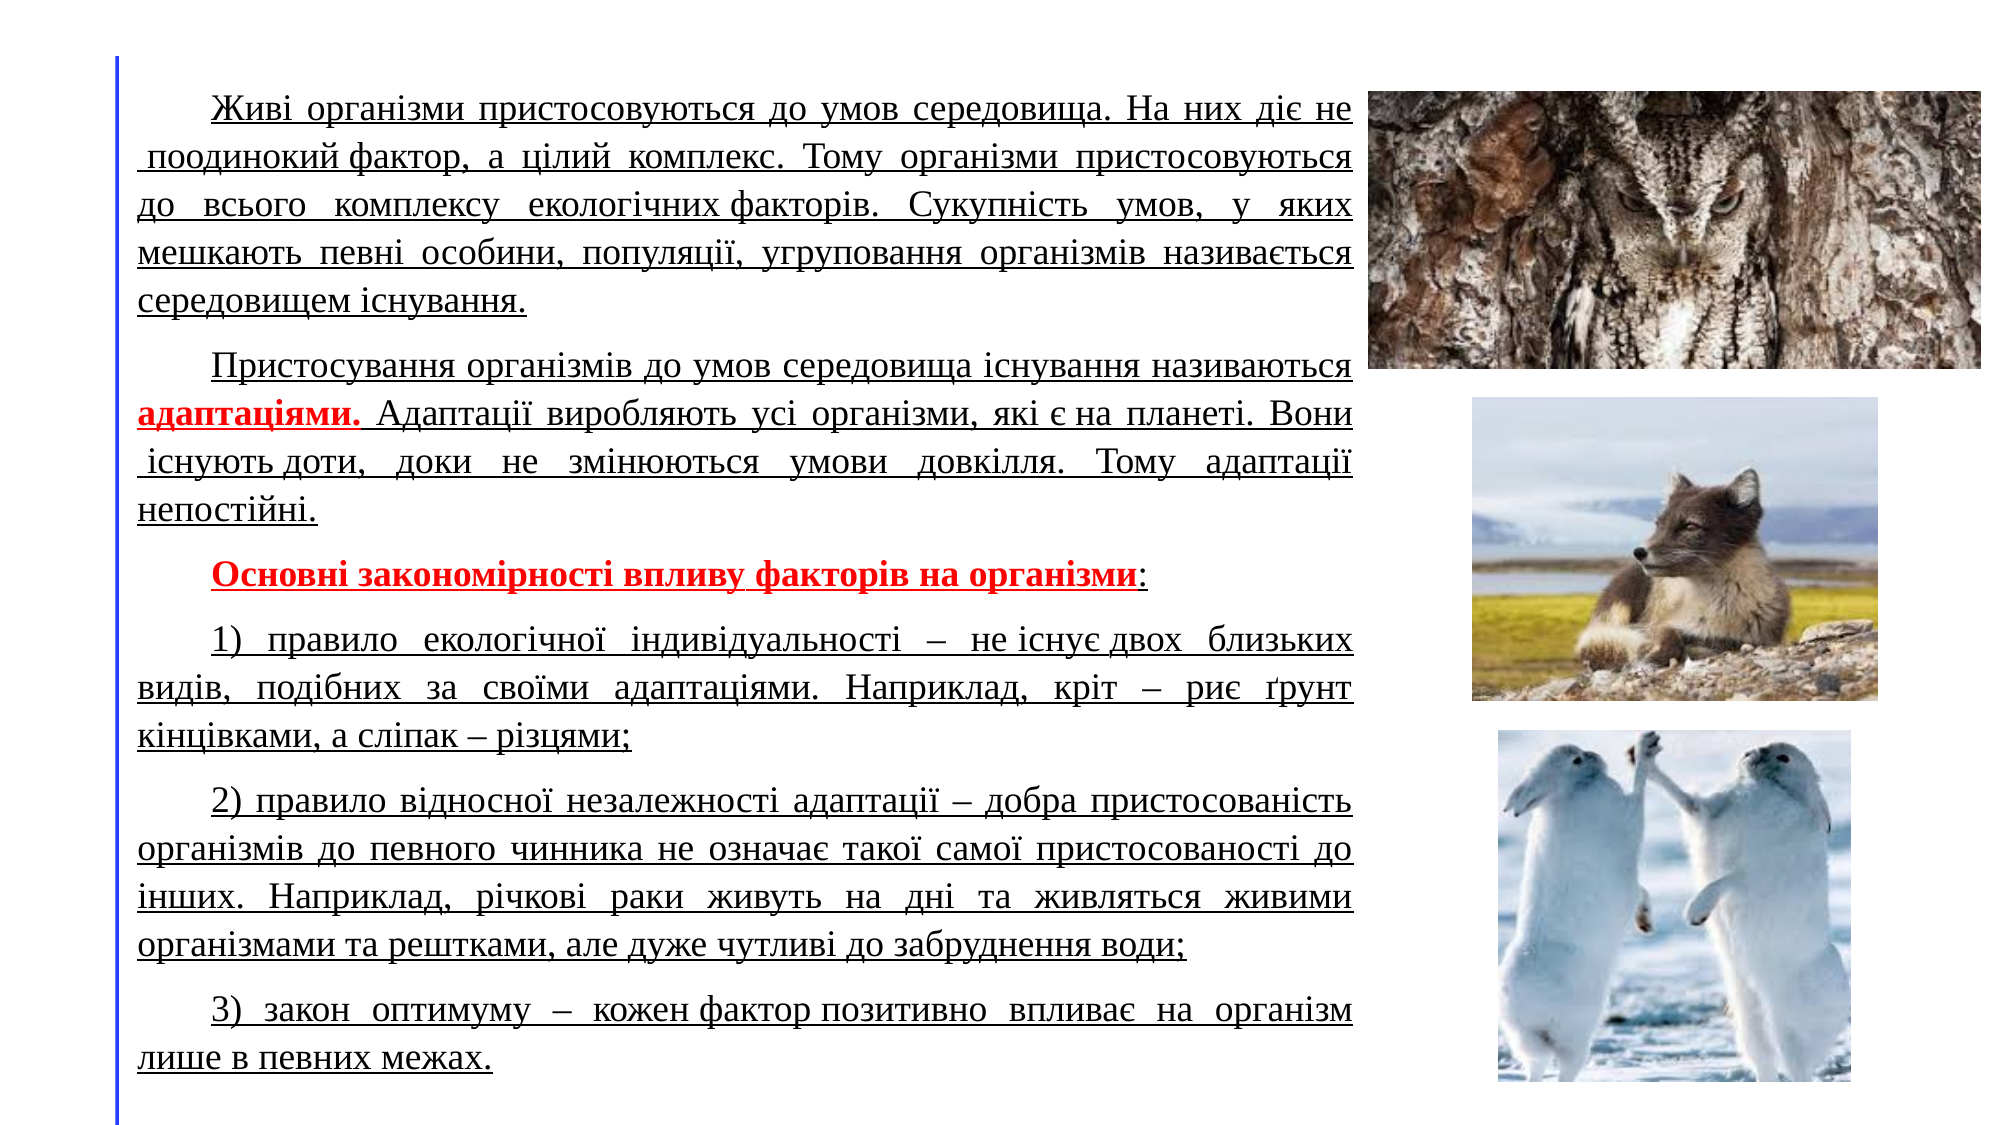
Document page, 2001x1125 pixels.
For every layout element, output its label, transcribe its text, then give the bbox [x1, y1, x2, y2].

picture [1368, 91, 1981, 369]
picture [1472, 397, 1878, 701]
text_box Живі організми пристосовуються до умов середовища. На них діє не поодинокий фактор, а цілий комплекс. Тому організми пристосовуються до всього комплексу екологічних факторів. Сукупність умов, у яких мешкають певні особини, популяції, угруповання організмів називається середовищем існування. Пристосування організмів до умов середовища існування називаються адаптаціями. Адаптації виробляють усі організми, які є на планеті. Вони існують доти, доки не змінюються умови довкілля. Тому адаптації непостійні. Основні закономірності впливу факторів на організми: 1) правило екологічної індивідуальності – не існує двох близьких видів, подібних за своїми адаптаціями. Наприклад, кріт – риє ґрунт кінцівками, а сліпак – різцями; 2) правило відносної незалежності адаптації – добра пристосованість організмів до певного чинника не означає такої самої пристосованості до інших. Наприклад, річкові раки живуть на дні та живляться живими організмами та рештками, але дуже чутливі до забруднення води; 3) закон оптимуму – кожен фактор позитивно впливає на організм лише в певних межах. [122, 72, 1369, 1085]
picture [1498, 730, 1851, 1082]
